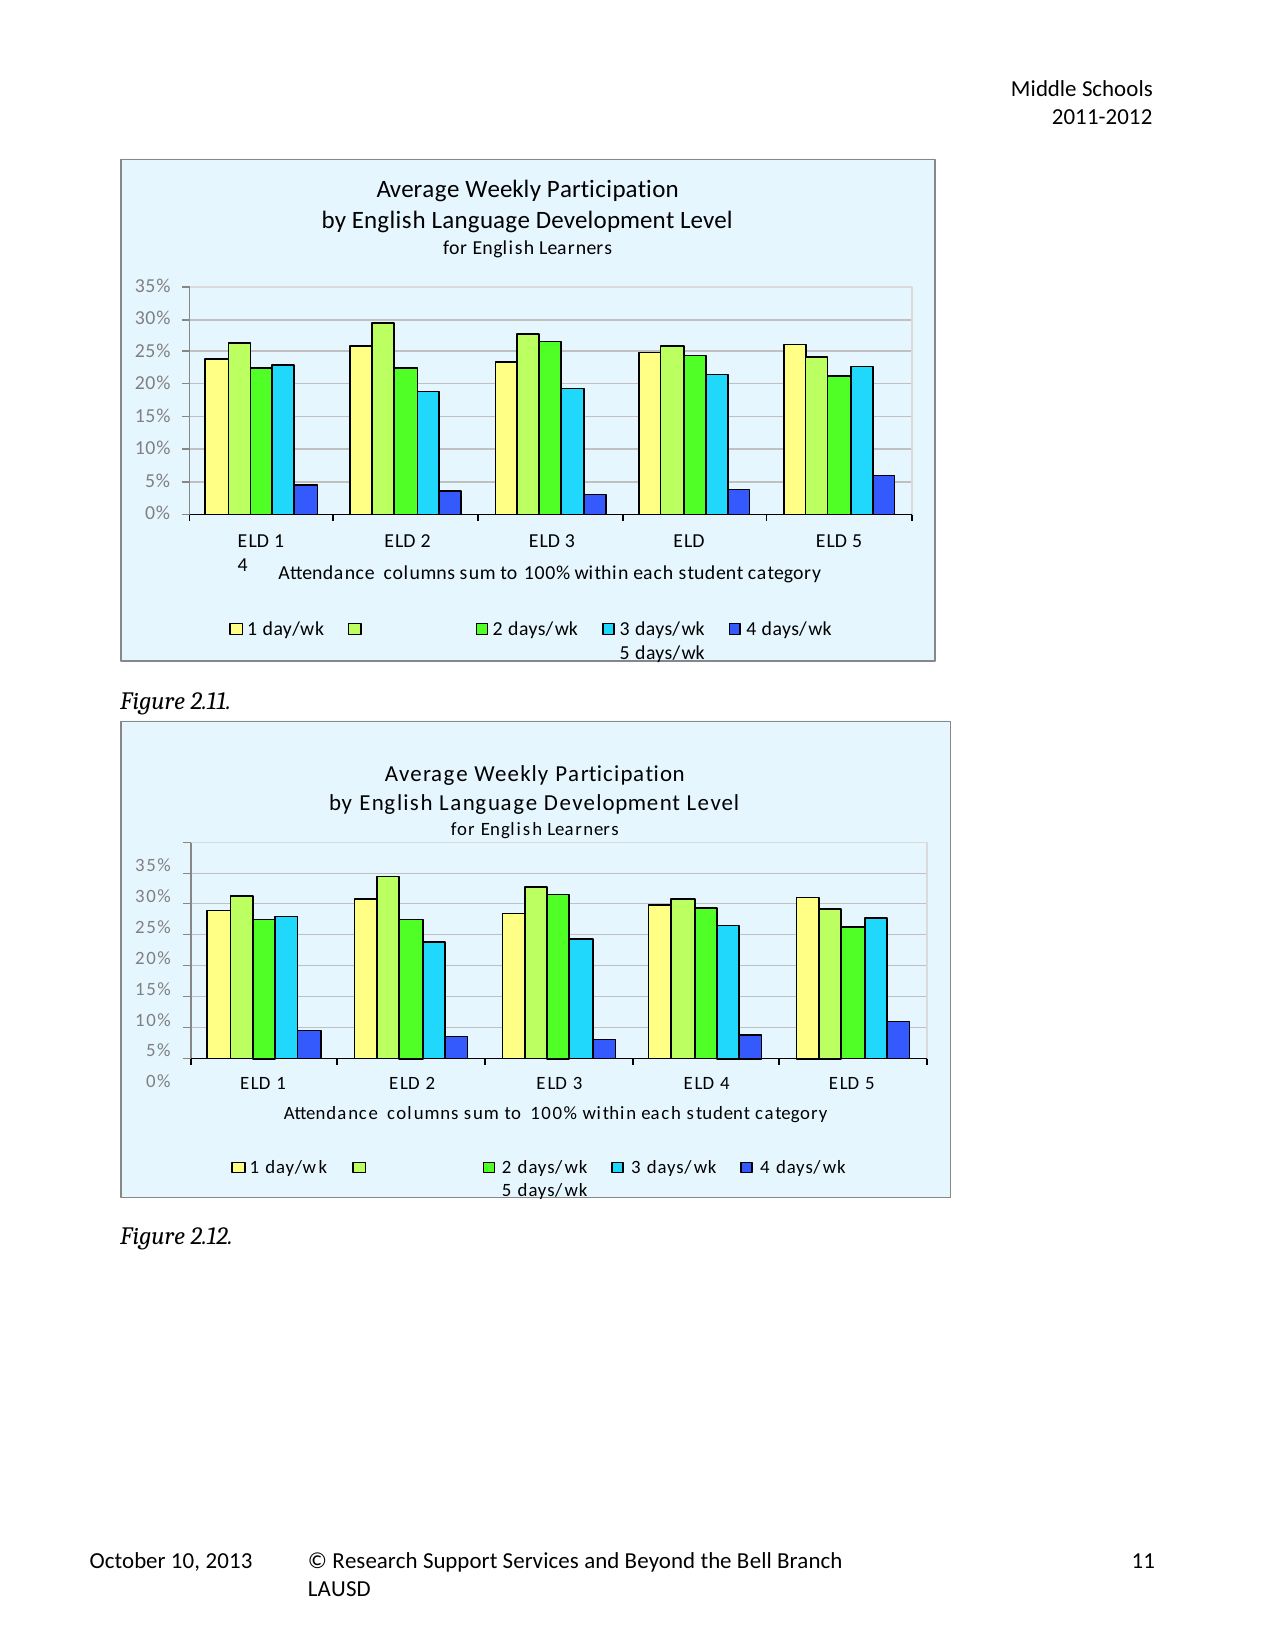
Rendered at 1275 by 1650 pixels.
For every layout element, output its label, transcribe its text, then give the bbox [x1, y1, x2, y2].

text_box Attendance columns sum to 100% within each student category 1 day/wk 2 days/wk 3 days/wk 4 days/wk 5 days/wk Figure 2.12. [117, 1101, 848, 1250]
slide_number 11 [1127, 1545, 1160, 1650]
footer October 10, 2013 [87, 1545, 257, 1650]
text_box Attendance columns sum to 100% within each student category 1 day/wk 2 days/wk 3 days/wk 4 days/wk 5 days/wk Figure 2.11. Average Weekly Participation by English Language Development Level for English Learners 35% 30% 25% 20% 15% 10% 5% 0% [117, 559, 834, 1092]
text_box Middle Schools 2011-2012 Average Weekly Participation by English Language Development Level for English Learners 35% 30% 25% 20% 15% 10% 5% 0% [131, 73, 1154, 524]
text_box [120, 159, 936, 662]
text_box [120, 721, 951, 1198]
slide_number © Research Support Services and Beyond the Bell Branch LAUSD [305, 1545, 909, 1650]
